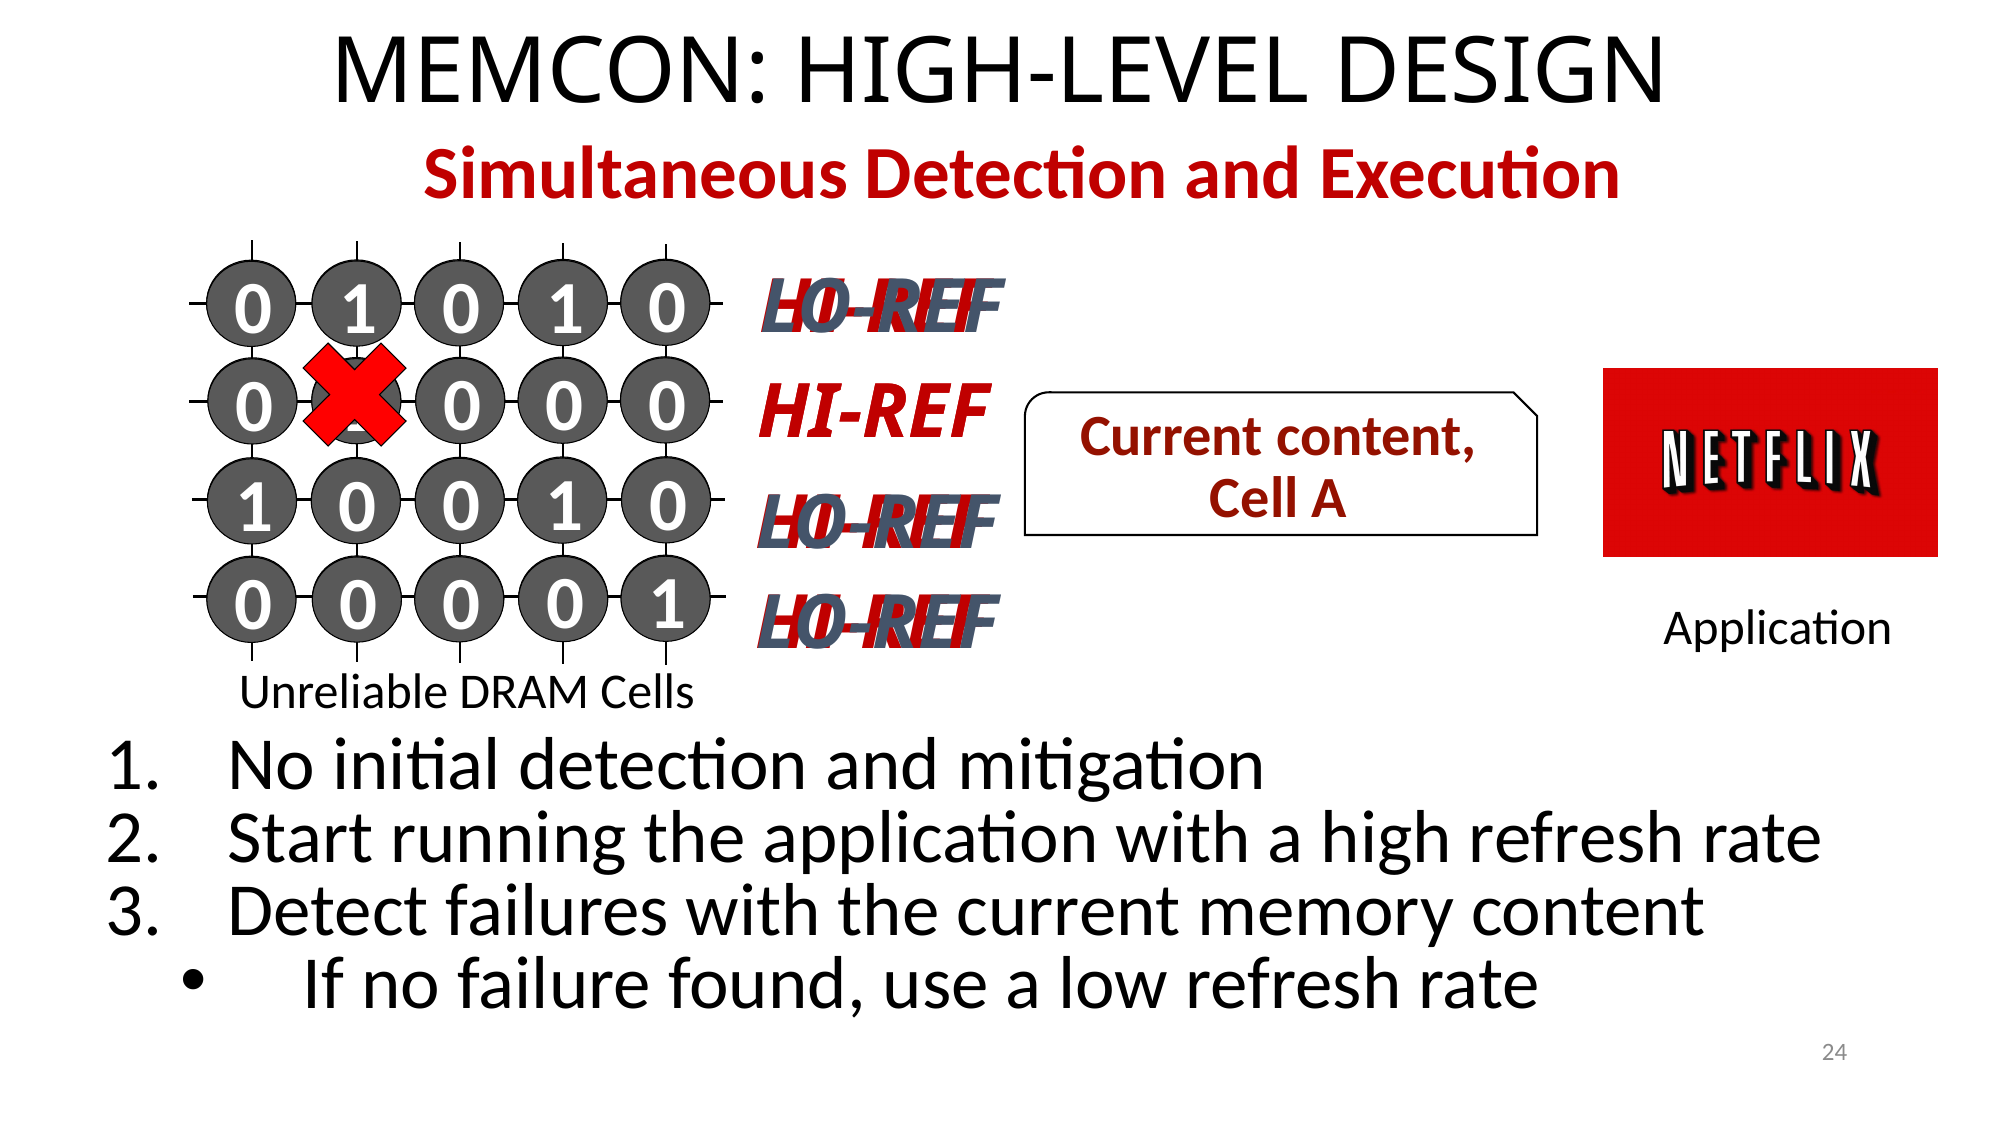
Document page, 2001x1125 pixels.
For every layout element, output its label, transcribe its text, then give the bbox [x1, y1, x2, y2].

text_box Unreliable DRAM Cells [223, 665, 722, 726]
title MEMCON: HIGH-LEVEL DESIGN [0, 0, 2000, 193]
slide_number 24 [1412, 1031, 1863, 1081]
text_box No initial detection and mitigation Start running the application with a high refresh rate Detect failures with the current memory content If no failure found, use a low refresh rate [90, 724, 1954, 1031]
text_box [757, 249, 1002, 673]
text_box Simultaneous Detection and Execution [115, 193, 1933, 248]
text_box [189, 241, 727, 665]
picture [1603, 368, 1938, 557]
text_box Application [1648, 586, 1908, 662]
text_box Current content, Cell A [1023, 391, 1539, 537]
